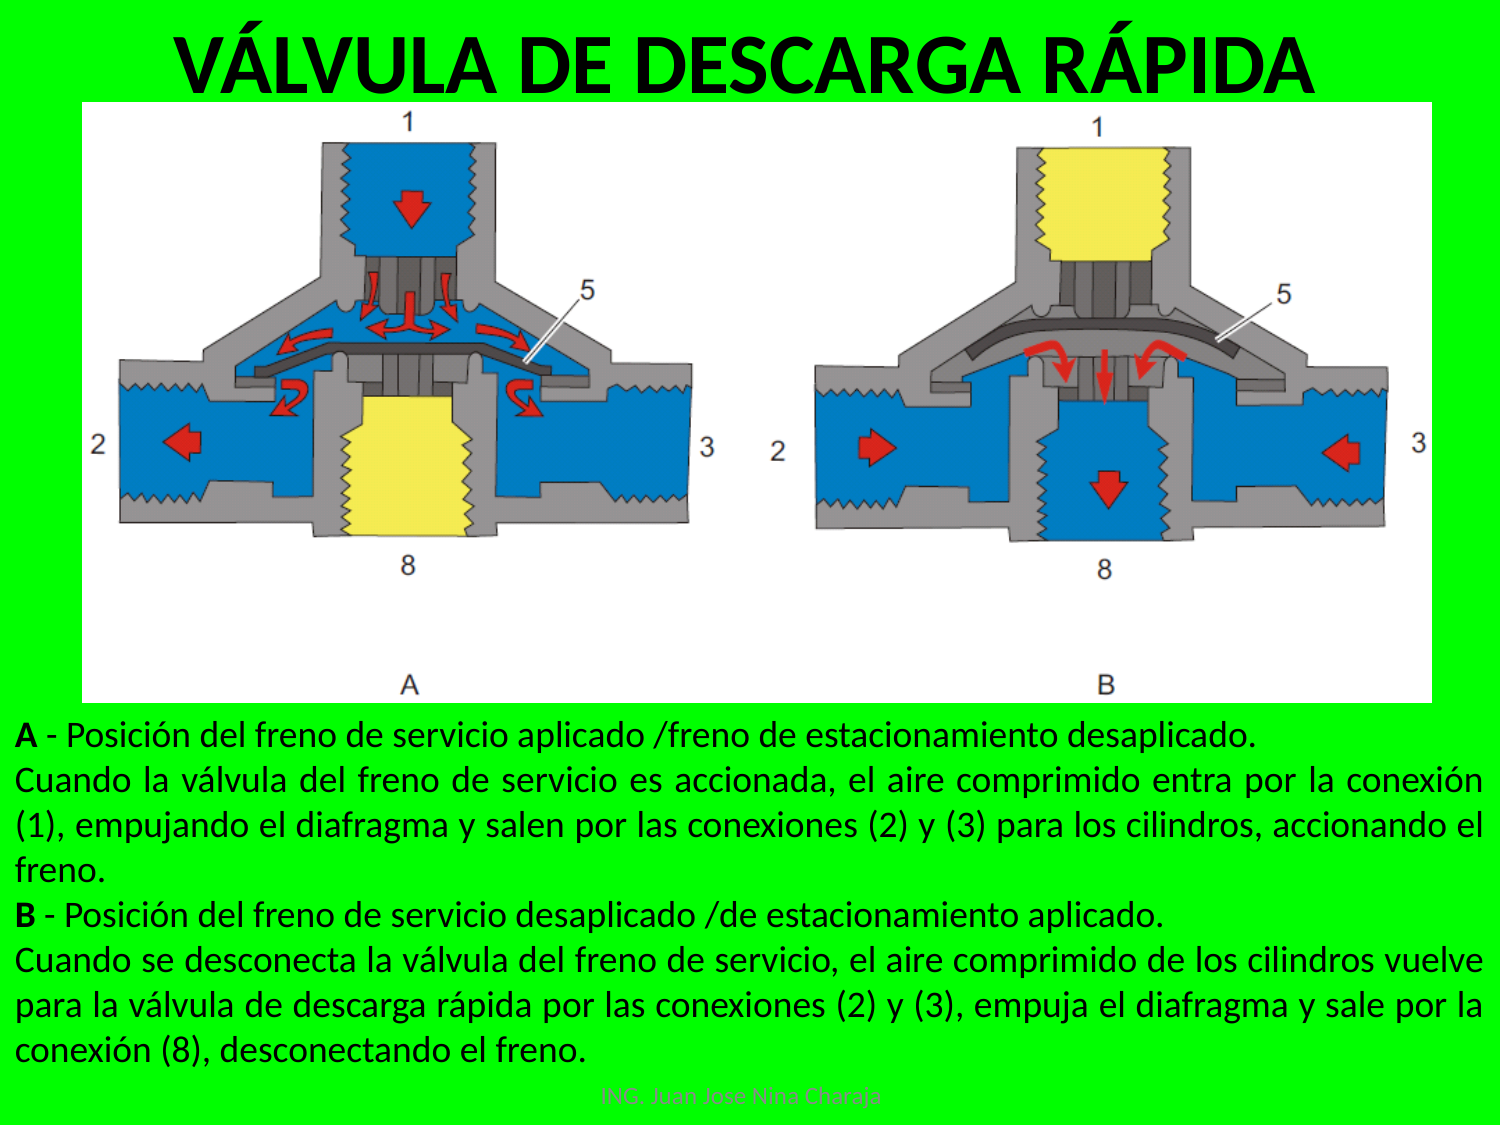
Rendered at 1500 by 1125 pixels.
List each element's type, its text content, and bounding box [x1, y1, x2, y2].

text_box A - Posición del freno de servicio aplicado /freno de estacionamiento desaplicado. Cuando la válvula del freno de servicio es accionada, el aire comprimido entra por la conexión (1), empujando el diafragma y salen por las conexiones (2) y (3) para los cilindros, accionando el freno. B - Posición del freno de servicio desaplicado /de estacionamiento aplicado. Cuando se desconecta la válvula del freno de servicio, el aire comprimido de los cilindros vuelve para la válvula de descarga rápida por las conexiones (2) y (3), empuja el diafragma y sale por la conexión (8), desconectando el freno. [0, 703, 1500, 1078]
title VÁLVULA DE DESCARGA RÁPIDA [70, 0, 1421, 119]
footer ING. Juan Jose Nina Charaja [503, 1078, 979, 1125]
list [81, 102, 1433, 704]
